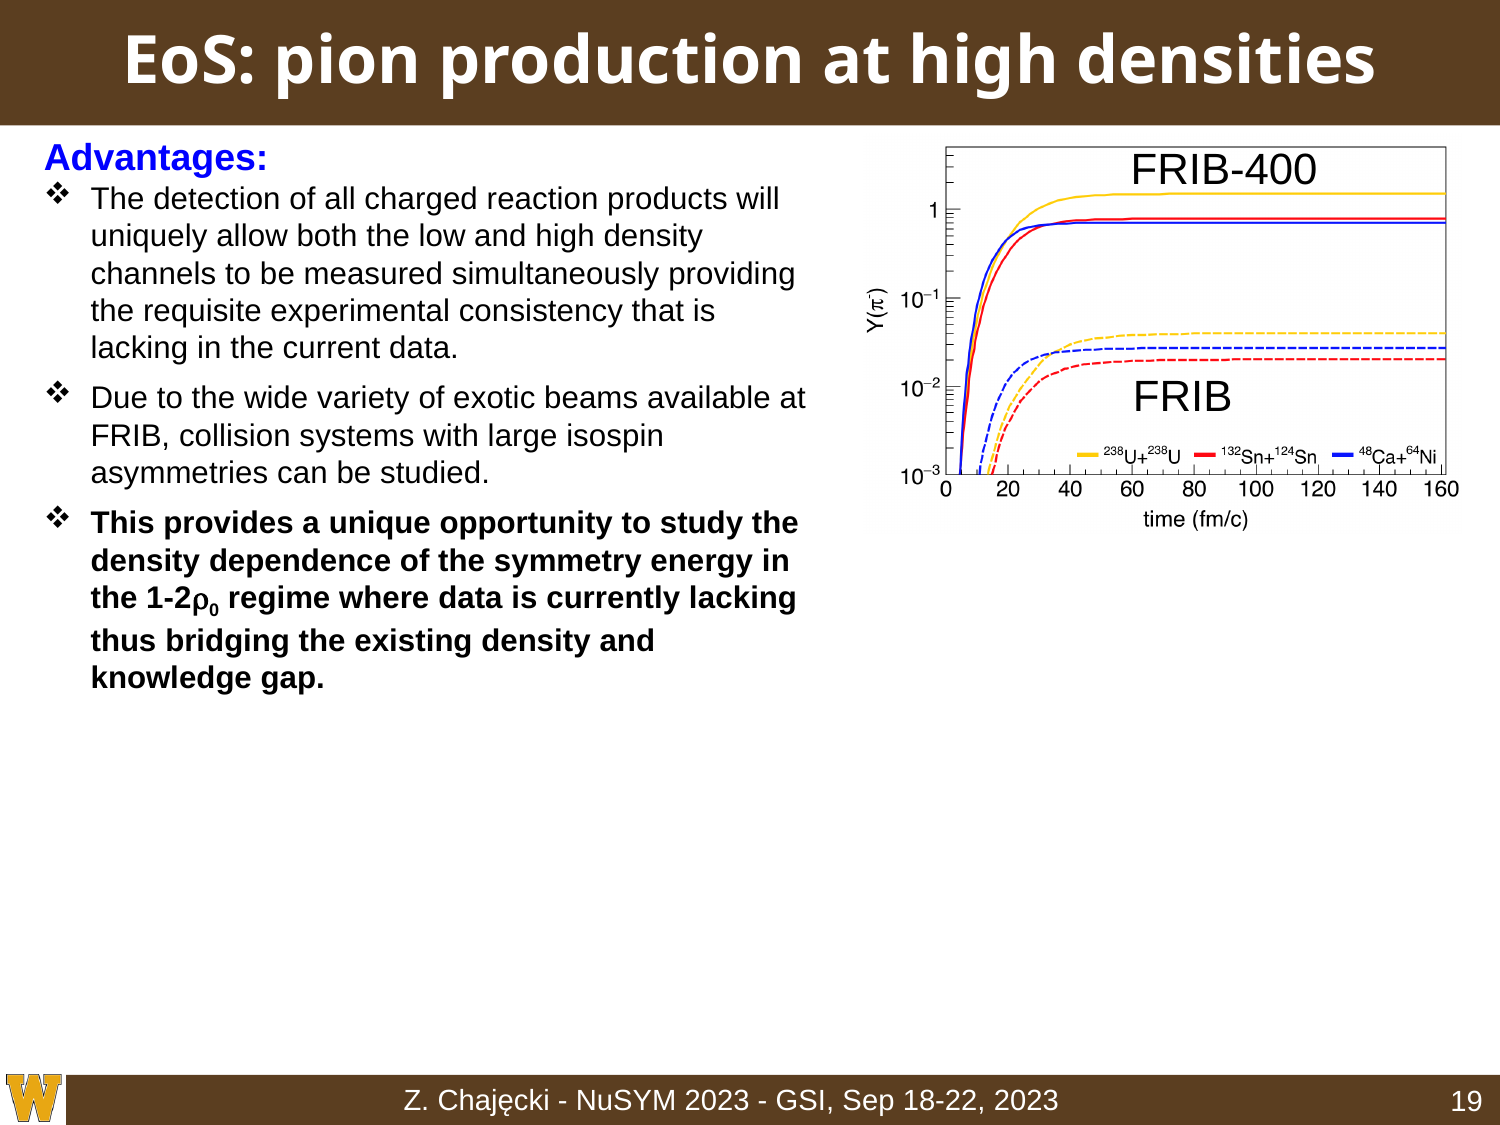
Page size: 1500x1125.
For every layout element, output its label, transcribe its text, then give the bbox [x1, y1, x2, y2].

picture [0, 1070, 66, 1125]
footer Z. Chajęcki - NuSYM 2023 - GSI, Sep 18-22, 2023 [276, 1073, 1187, 1118]
slide_number 18 [1250, 1074, 1498, 1125]
title EoS: pion production at high densities [0, 0, 1500, 114]
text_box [863, 133, 1462, 534]
text_box Advantages: The detection of all charged reaction products will uniquely allow both the low and high density channels to be measured simultaneously providing the requisite experimental consistency that is lacking in the current data. Due to the wide variety of exotic beams available at FRIB, collision systems with large isospin asymmetries can be studied. This provides a unique opportunity to study the density dependence of the symmetry energy in the 1-2r0 regime where data is currently lacking thus bridging the existing density and knowledge gap. [29, 125, 823, 703]
